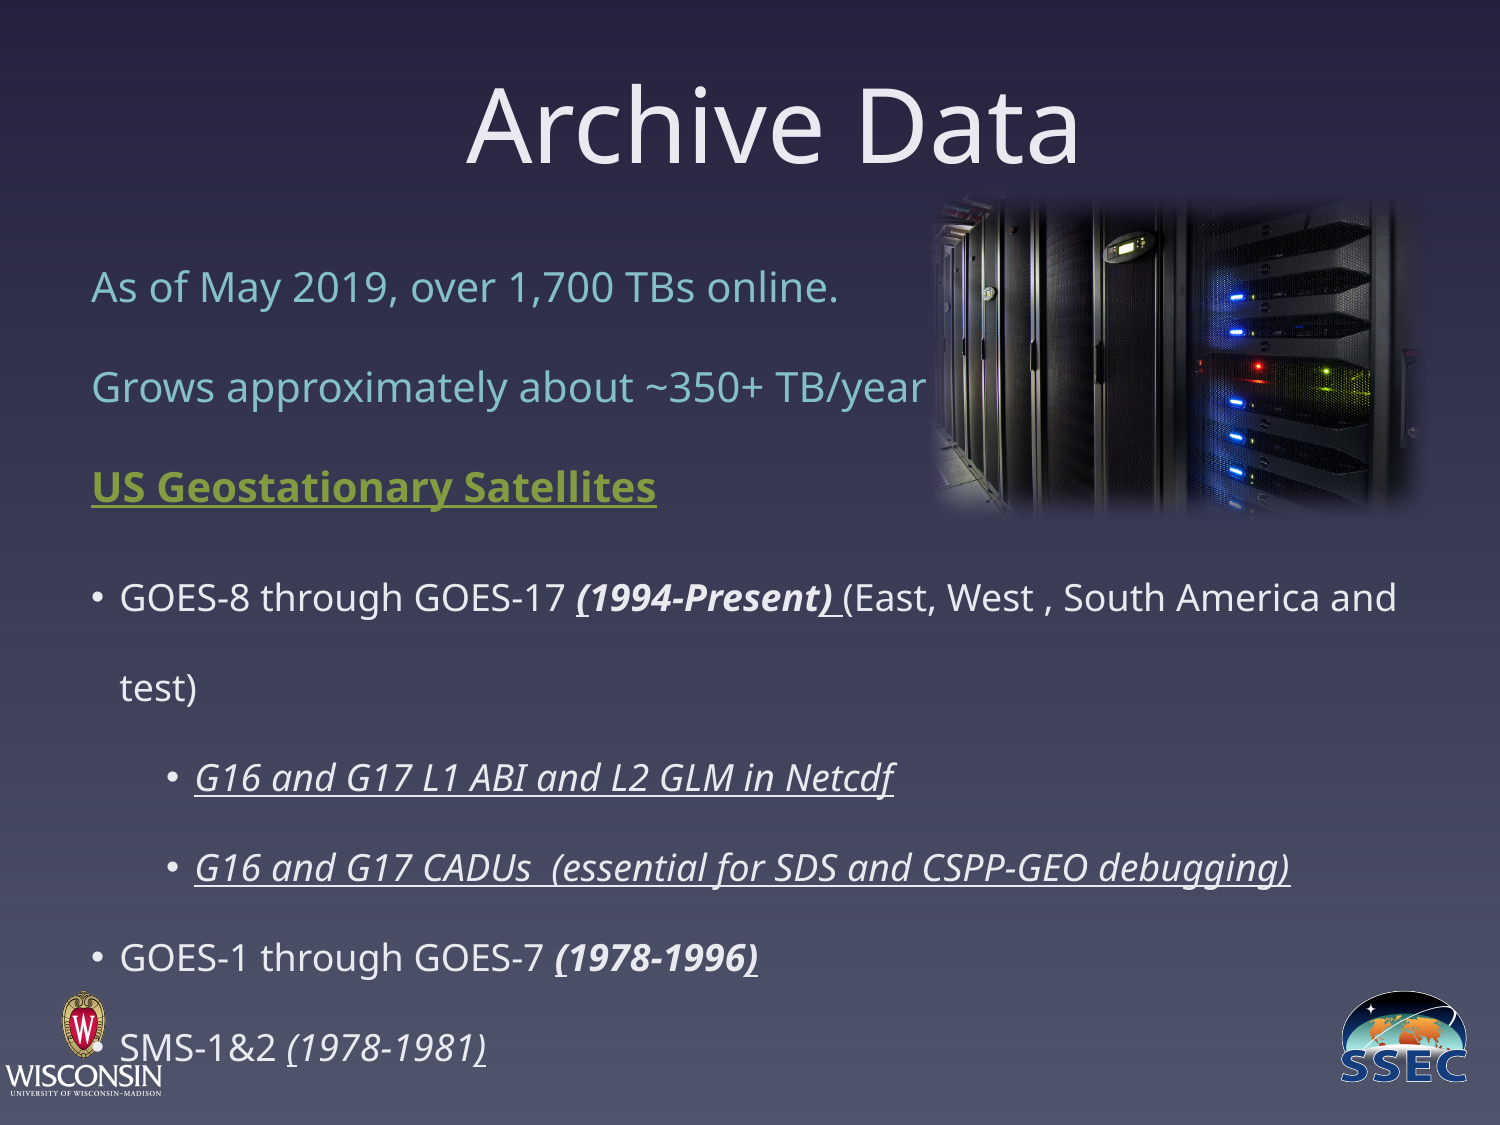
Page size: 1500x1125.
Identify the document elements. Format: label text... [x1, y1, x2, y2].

footer [178, 1042, 1331, 1103]
title Archive Data [153, 52, 1398, 224]
picture [926, 187, 1433, 525]
picture [1340, 991, 1468, 1083]
text_box As of May 2019, over 1,700 TBs online. Grows approximately about ~350+ TB/year US Geostationary Satellites GOES-8 through GOES-17 (1994-Present) (East, West , South America and test) G16 and G17 L1 ABI and L2 GLM in Netcdf G16 and G17 CADUs (essential for SDS and CSPP-GEO debugging) GOES-1 through GOES-7 (1978-1996) SMS-1&2 (1978-1981) [76, 260, 1475, 991]
picture [5, 990, 162, 1096]
